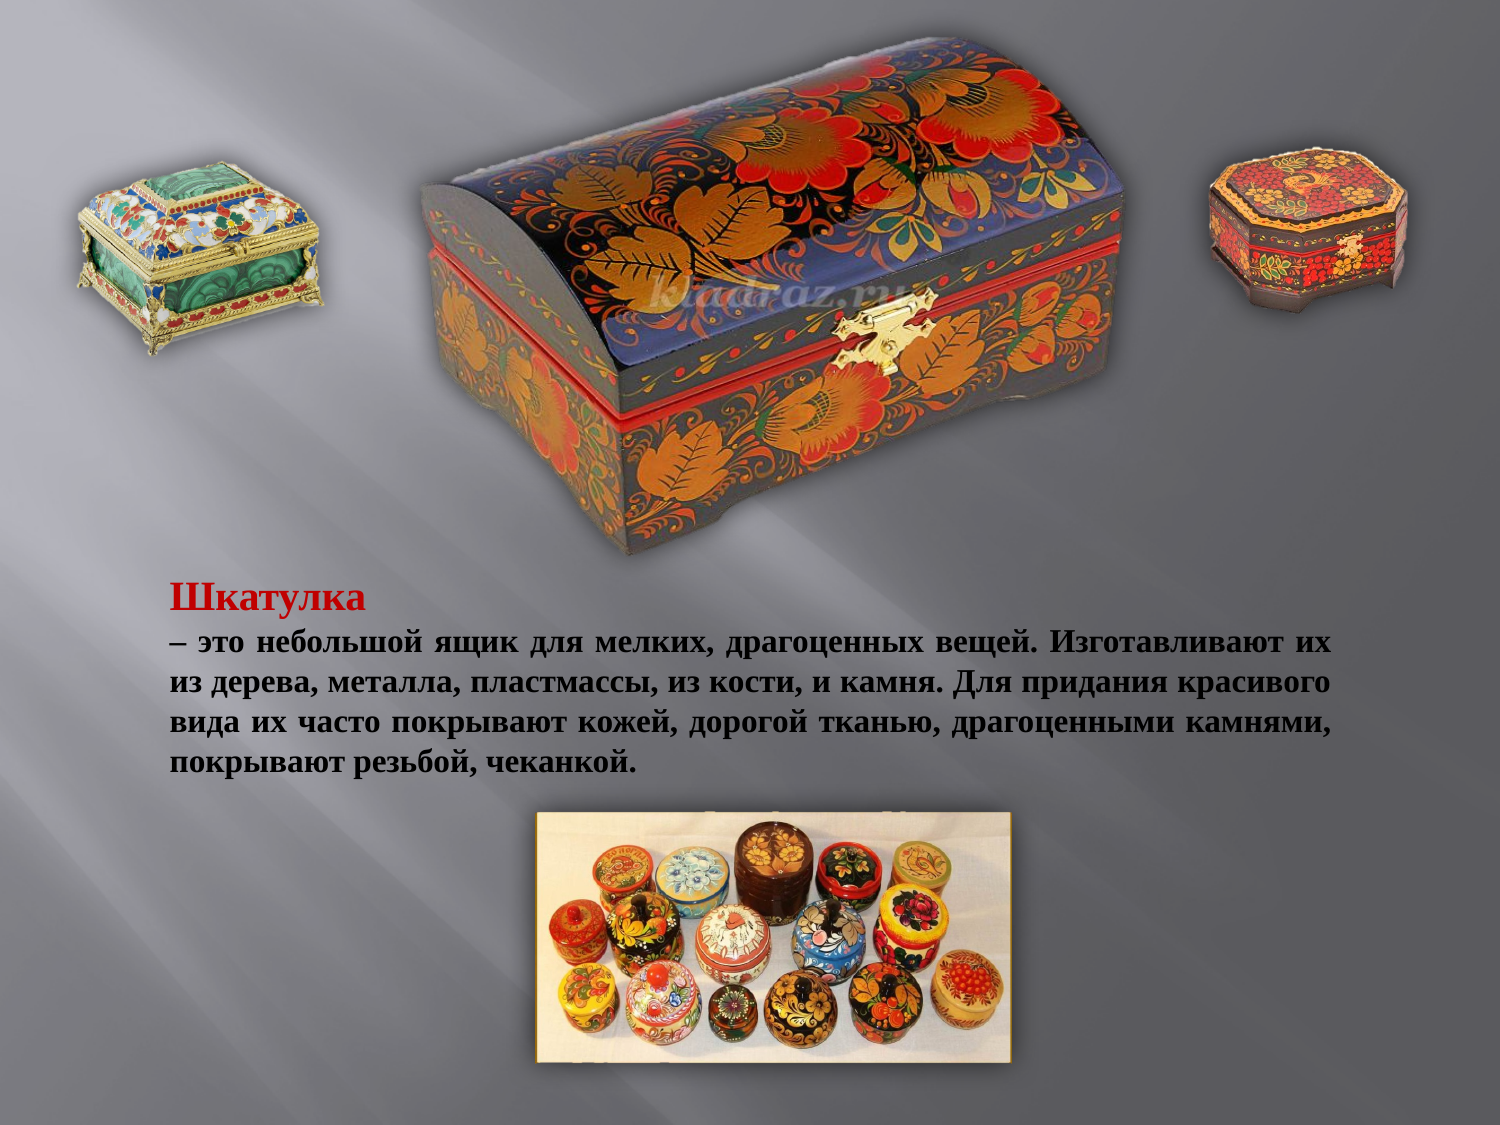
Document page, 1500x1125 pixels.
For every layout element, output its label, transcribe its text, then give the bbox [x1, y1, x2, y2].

picture [40, 115, 363, 384]
picture [418, 21, 1129, 566]
picture [1186, 54, 1424, 393]
text_box Шкатулка – это небольшой ящик для мелких, драгоценных вещей. Изготавливают их из дерева, металла, пластмассы, из кости, и камня. Для придания красивого вида их часто покрывают кожей, дорогой тканью, драгоценными камнями, покрывают резьбой, чеканкой. [154, 561, 1348, 787]
picture [535, 810, 1012, 1064]
